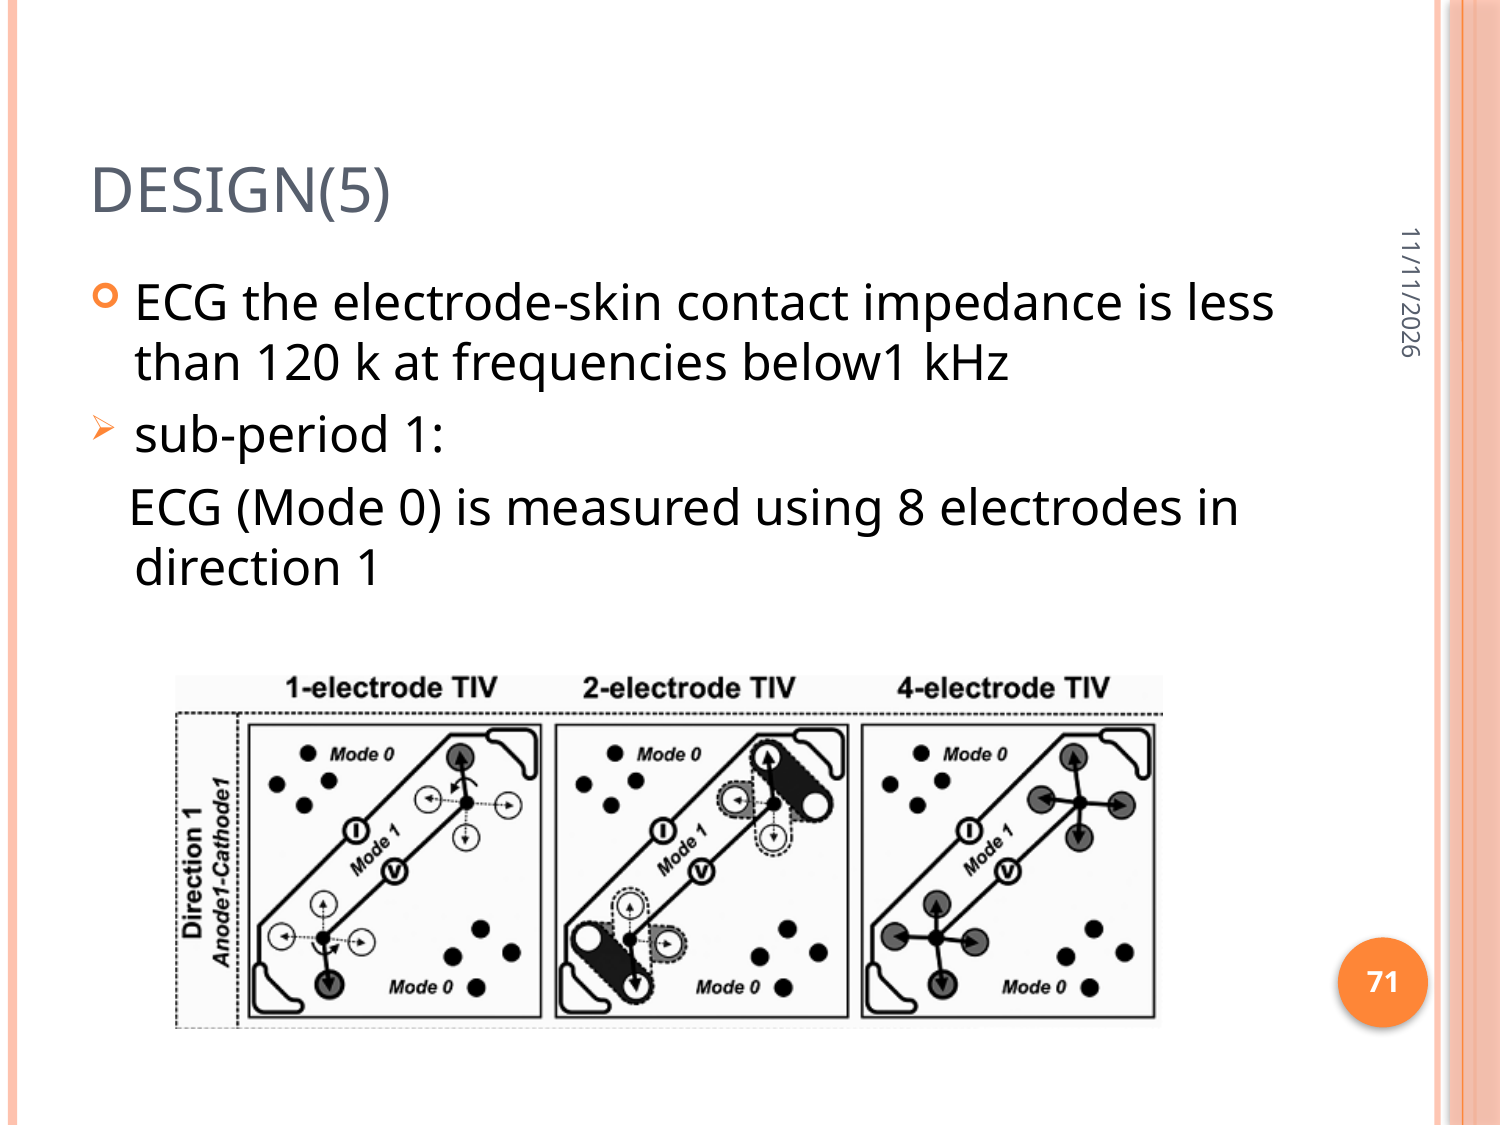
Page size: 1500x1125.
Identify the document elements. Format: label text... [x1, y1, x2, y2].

slide_number 71 [1333, 940, 1434, 1027]
title DESIGN(5) [75, 45, 1300, 233]
list ECG the electrode-skin contact impedance is less than 120 k at frequencies below1 kHz sub-period 1: ECG (Mode 0) is measured using 8 electrodes in direction 1 [75, 262, 1300, 1062]
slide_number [1378, 43, 1442, 374]
picture [174, 674, 1163, 1029]
